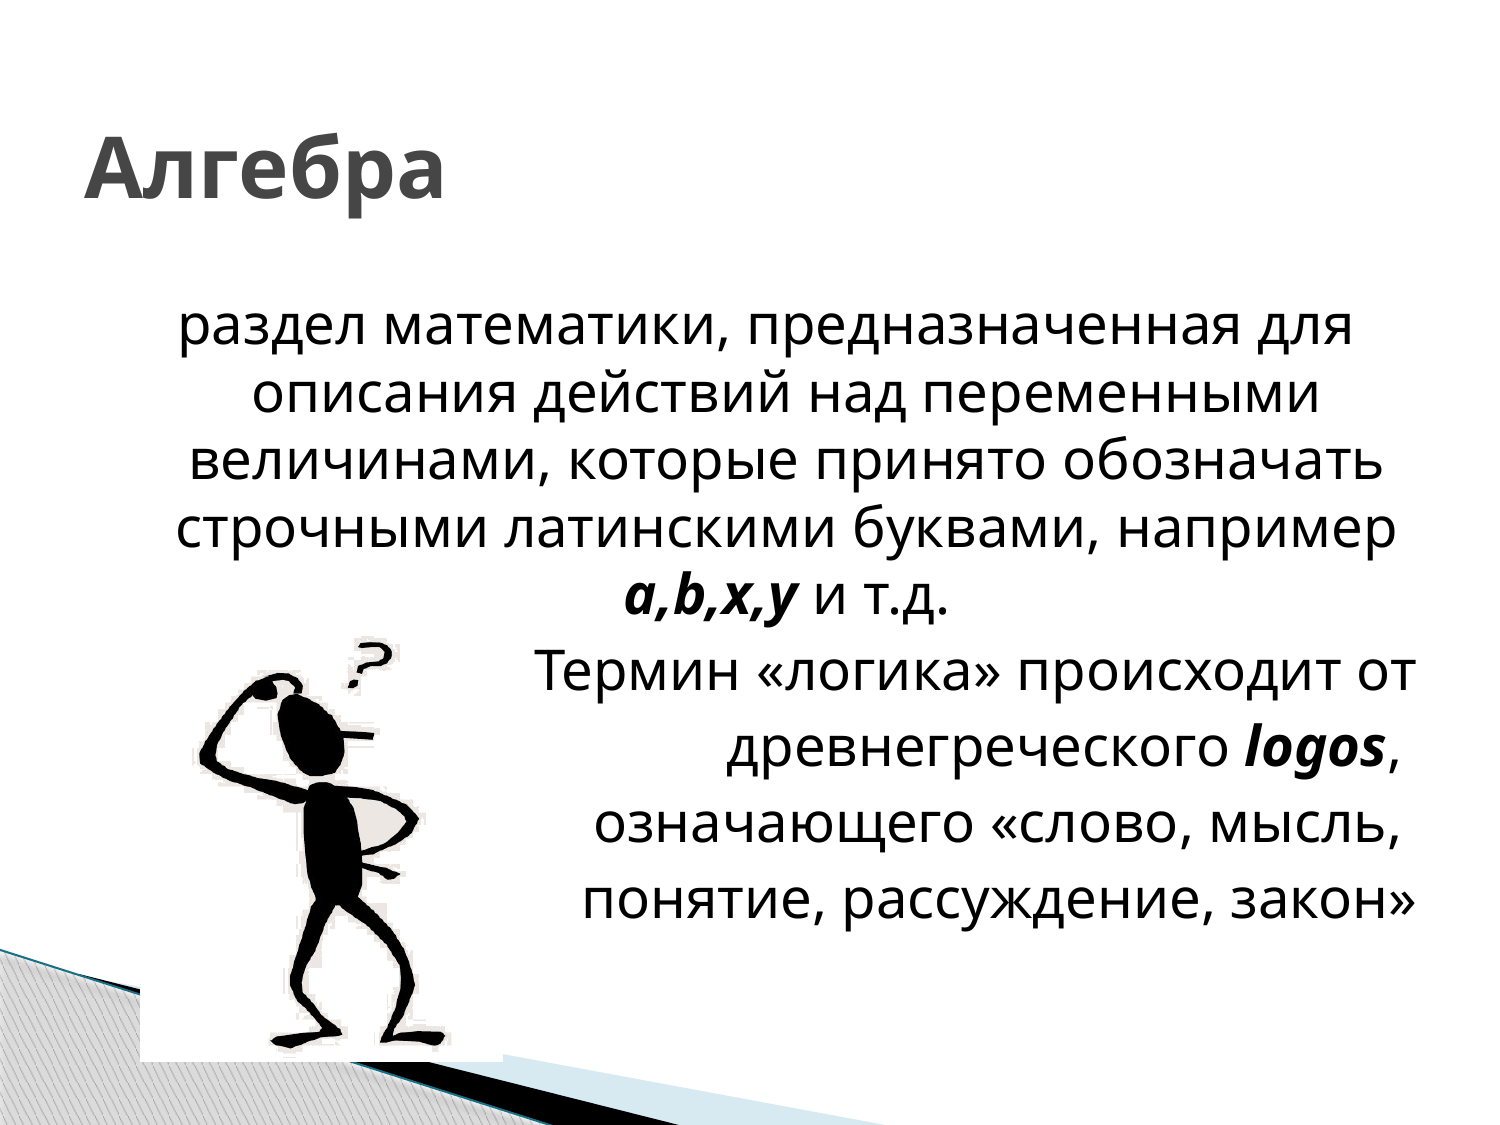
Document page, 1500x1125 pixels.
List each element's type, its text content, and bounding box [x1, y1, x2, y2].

list раздел математики, предназначенная для описания действий над переменными величинами, которые принято обозначать строчными латинскими буквами, например a,b,x,y и т.д. Термин «логика» происходит от древнегреческого logos, означающего «слово, мысль, понятие, рассуждение, закон» [82, 281, 1432, 1024]
picture [140, 609, 503, 1062]
title Алгебра [70, 70, 1421, 258]
